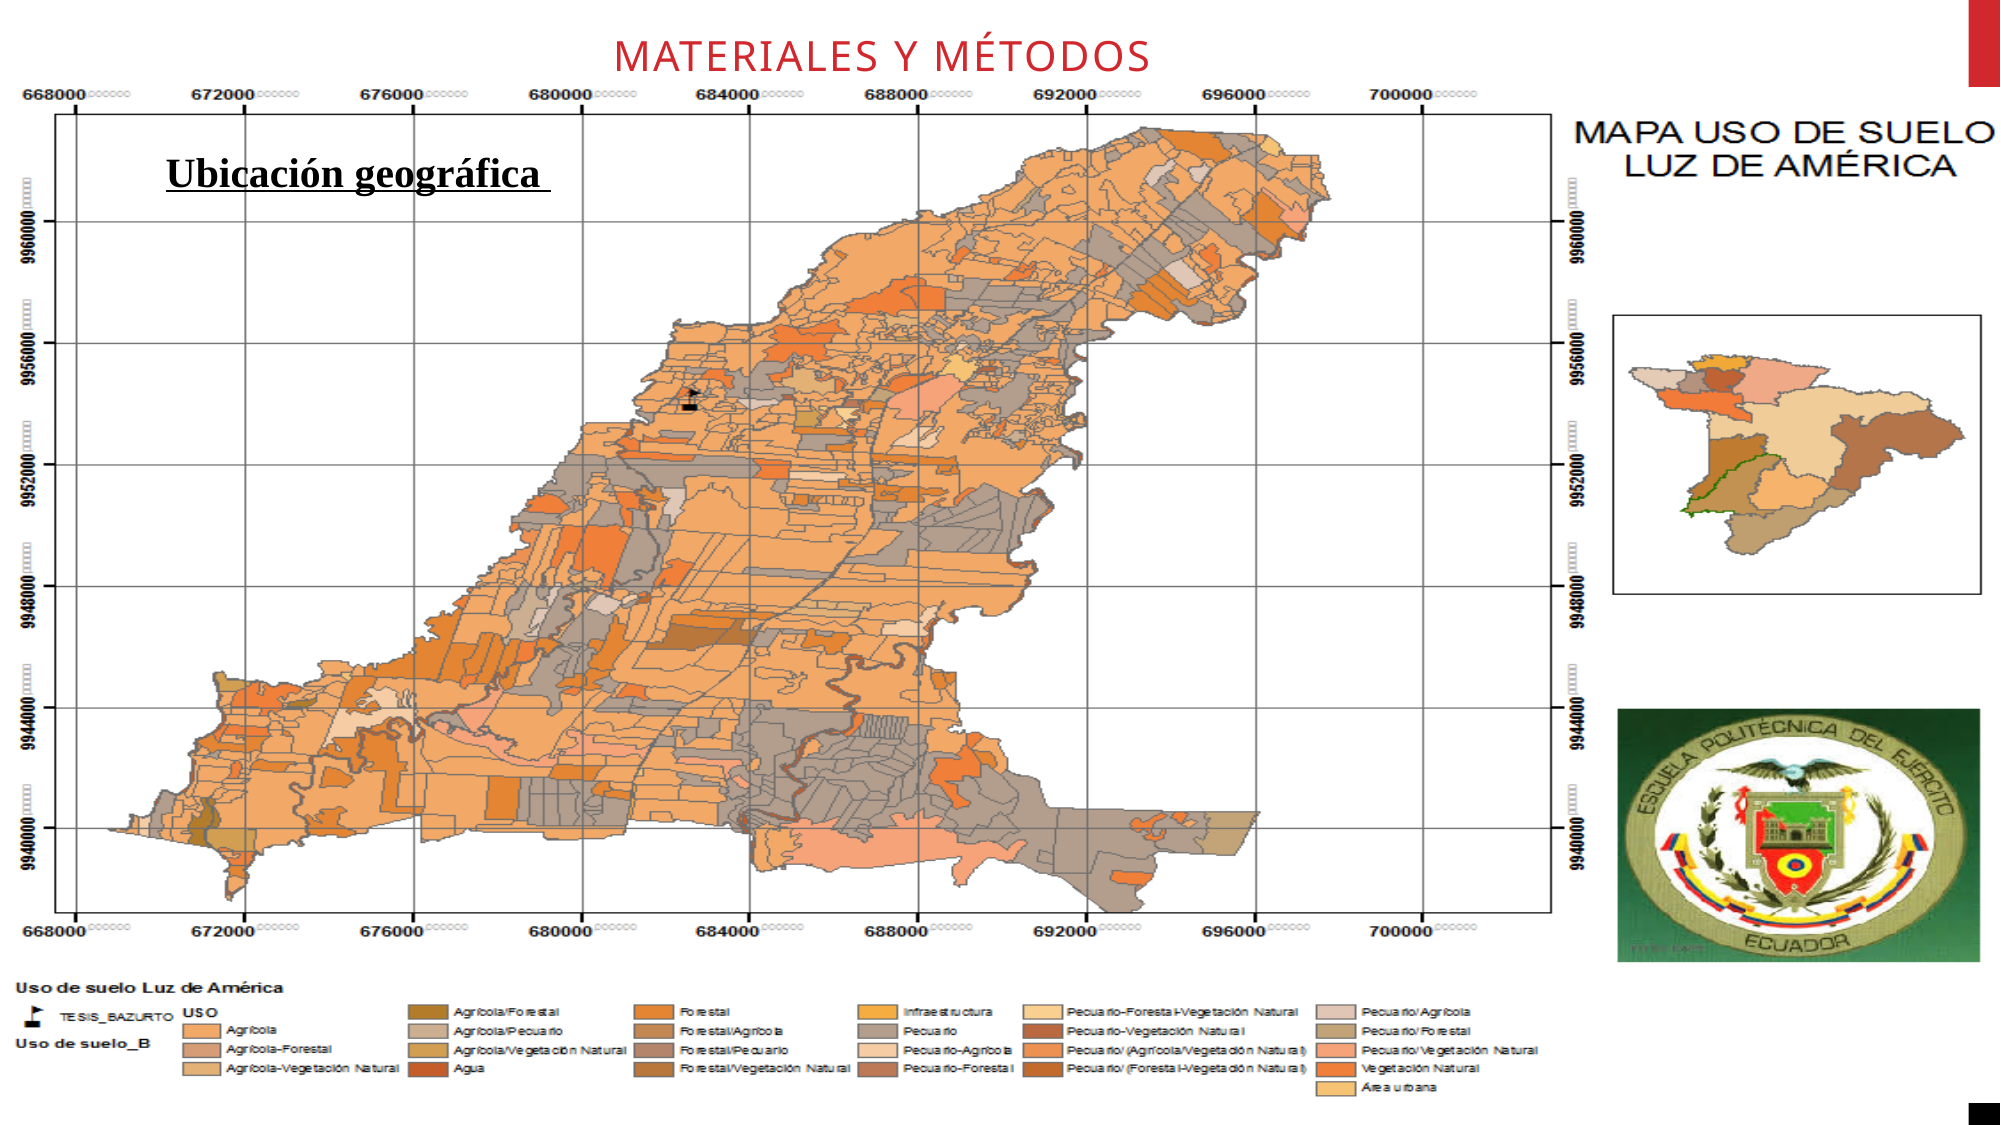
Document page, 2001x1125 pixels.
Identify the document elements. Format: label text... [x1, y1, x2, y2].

list MATERIALES Y MÉTODOS [598, 0, 1874, 80]
picture [4, 86, 2000, 1104]
